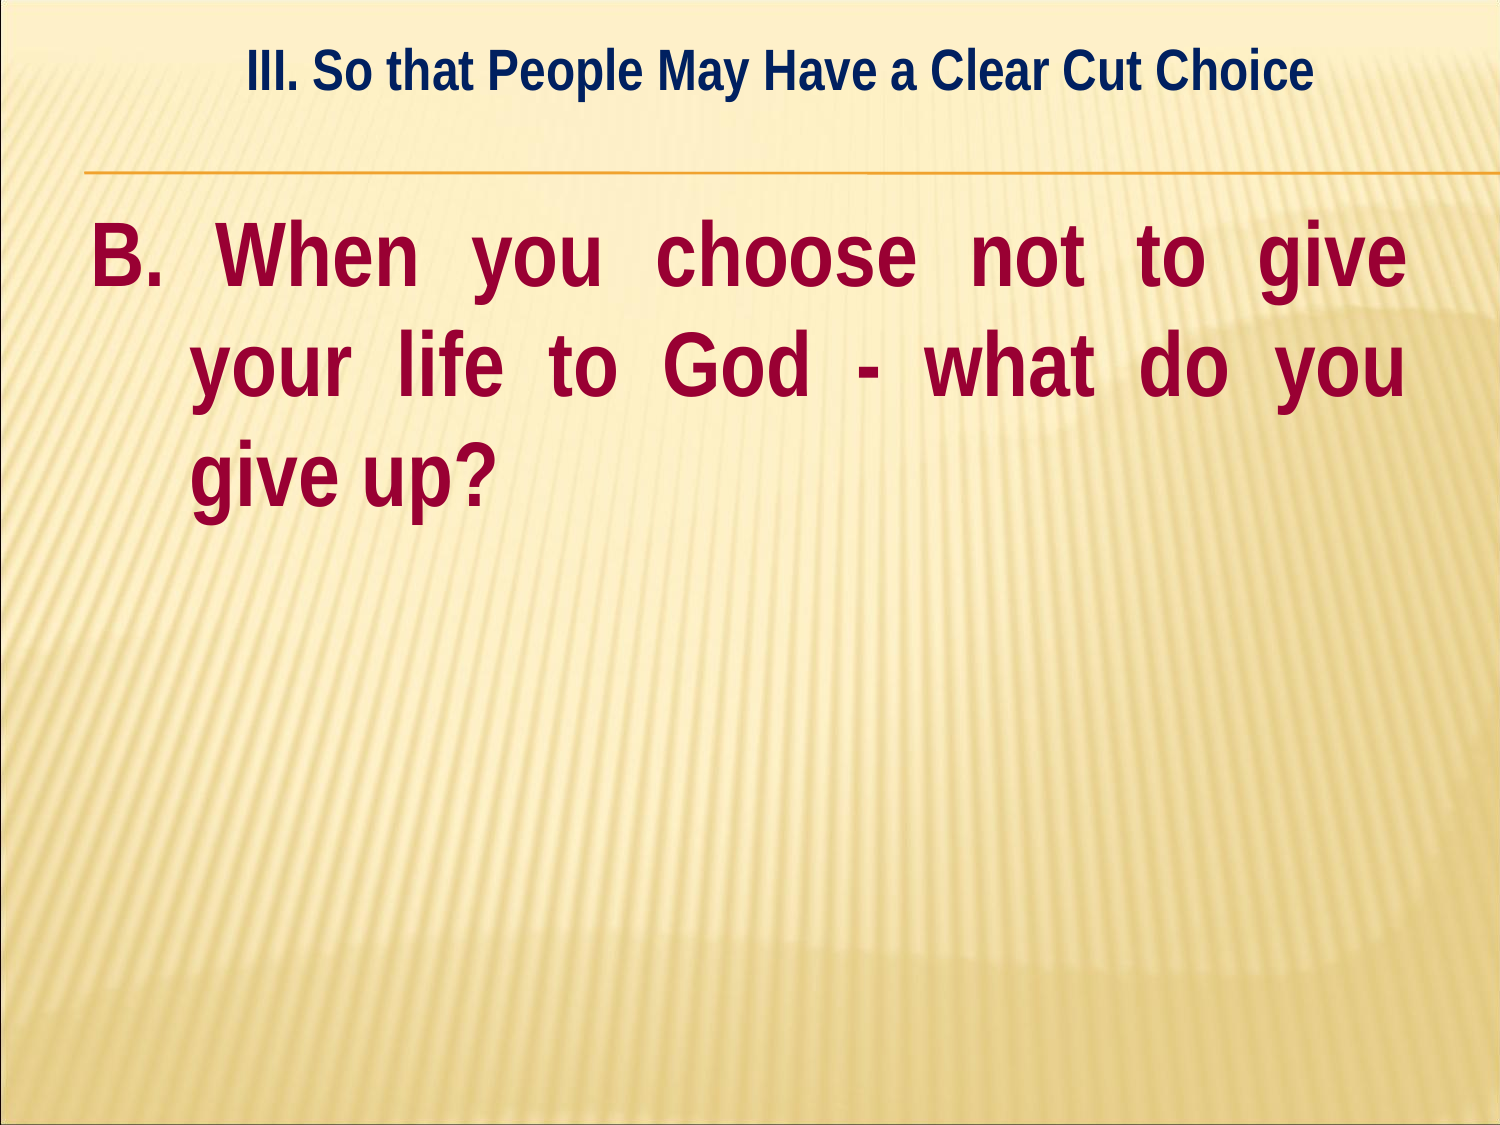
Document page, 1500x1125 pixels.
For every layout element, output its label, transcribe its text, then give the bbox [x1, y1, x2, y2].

text_box III. So that People May Have a Clear Cut Choice [137, 24, 1425, 110]
picture [0, 0, 1500, 1125]
list B. When you choose not to give your life to God - what do you give up? [75, 187, 1425, 1038]
